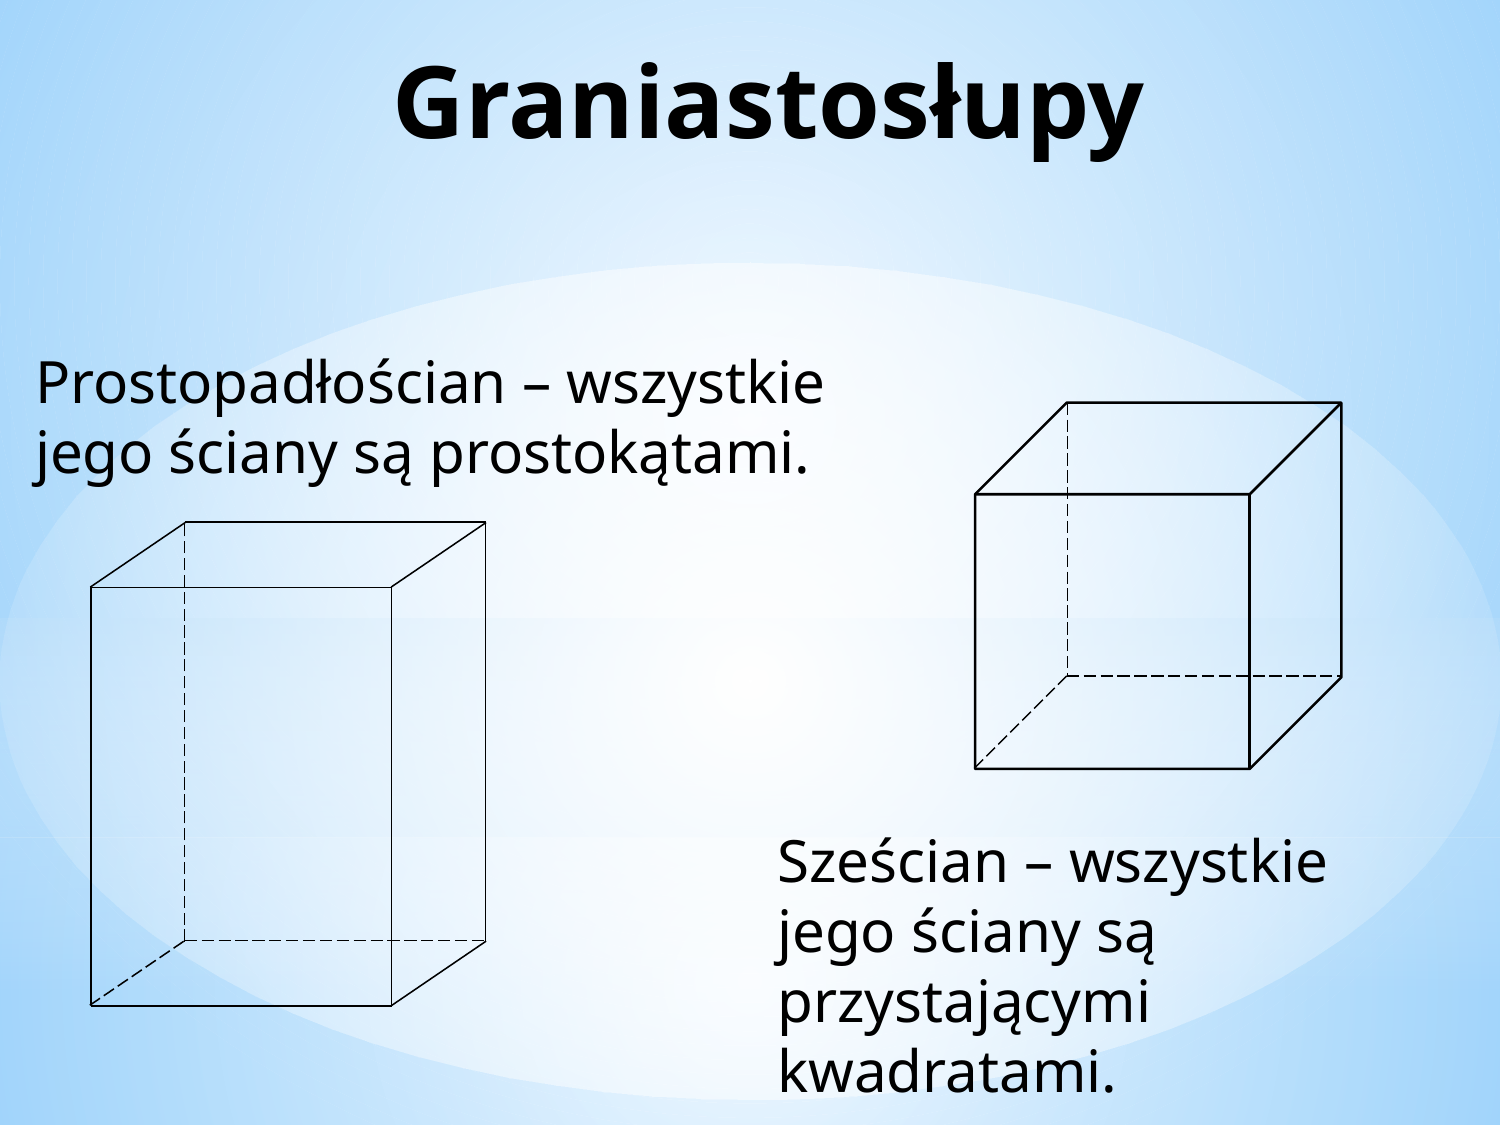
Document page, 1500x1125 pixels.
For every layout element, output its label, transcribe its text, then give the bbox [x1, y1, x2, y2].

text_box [89, 521, 487, 1007]
text_box Graniastosłupy [108, 30, 1431, 166]
text_box Sześcian – wszystkie jego ściany są przystającymi kwadratami. [762, 816, 1467, 1112]
text_box Prostopadłościan – wszystkie jego ściany są prostokątami. [20, 338, 958, 493]
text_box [974, 402, 1342, 770]
